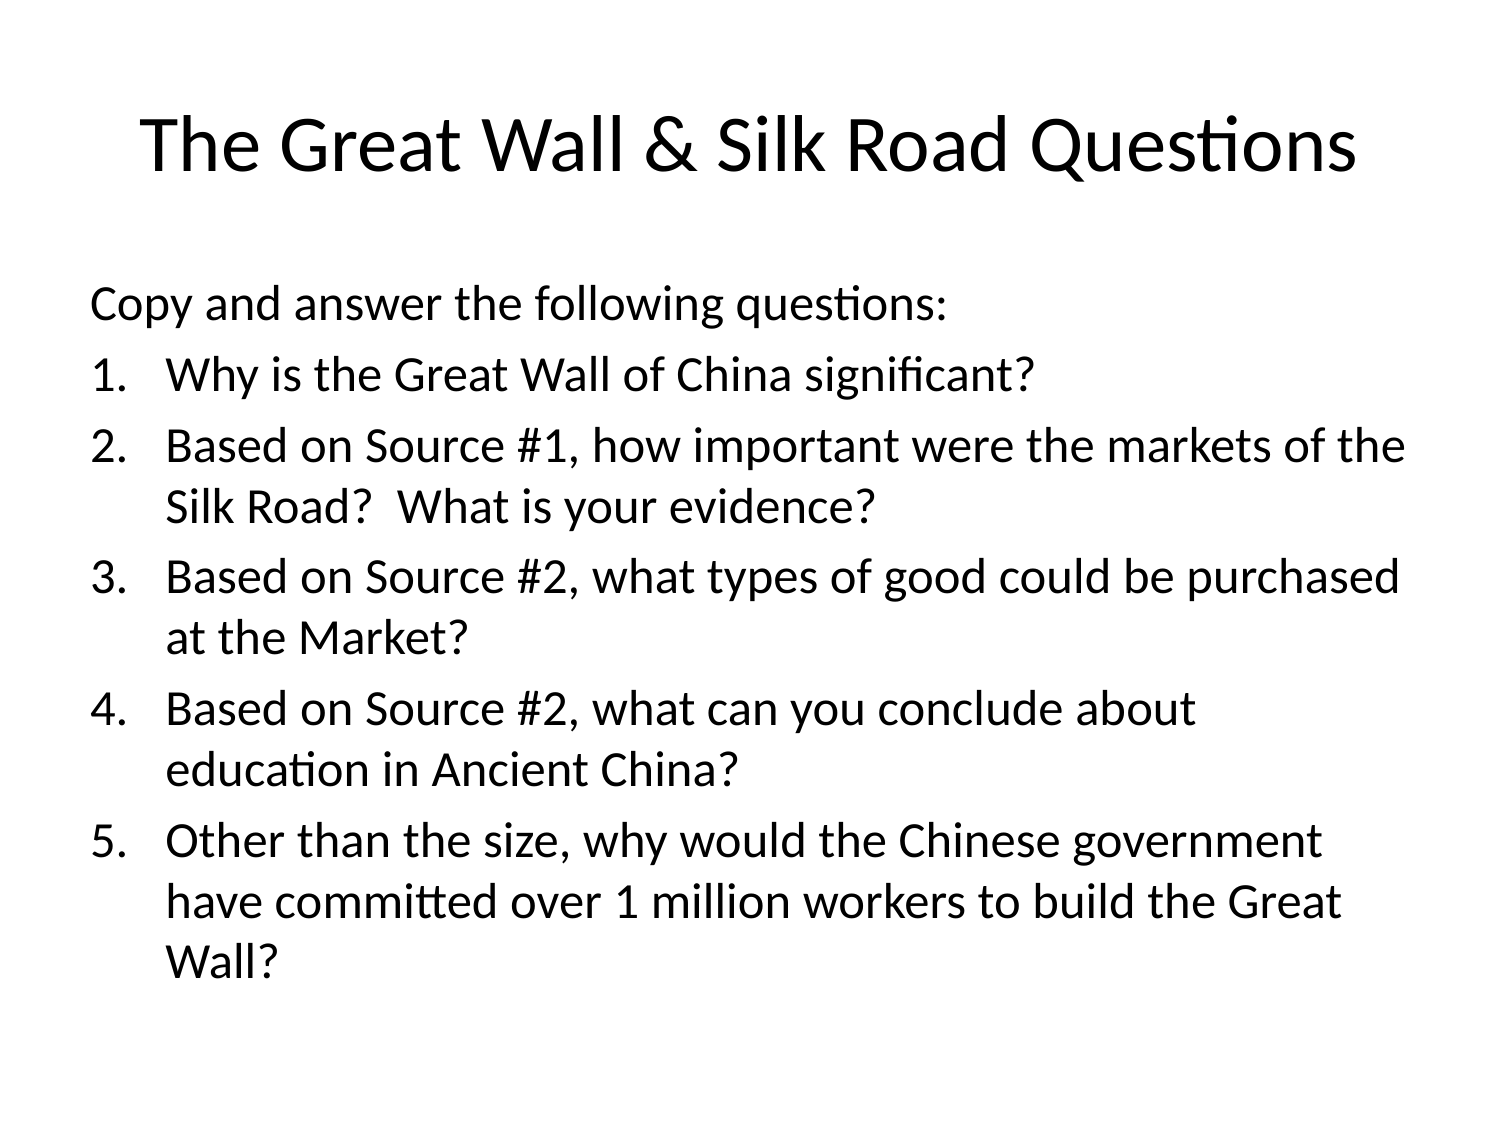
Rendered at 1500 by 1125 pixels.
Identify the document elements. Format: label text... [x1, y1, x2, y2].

list Copy and answer the following questions: Why is the Great Wall of China significant? Based on Source #1, how important were the markets of the Silk Road? What is your evidence? Based on Source #2, what types of good could be purchased at the Market? Based on Source #2, what can you conclude about education in Ancient China? Other than the size, why would the Chinese government have committed over 1 million workers to build the Great Wall? [75, 262, 1425, 1005]
title The Great Wall & Silk Road Questions [75, 45, 1425, 233]
